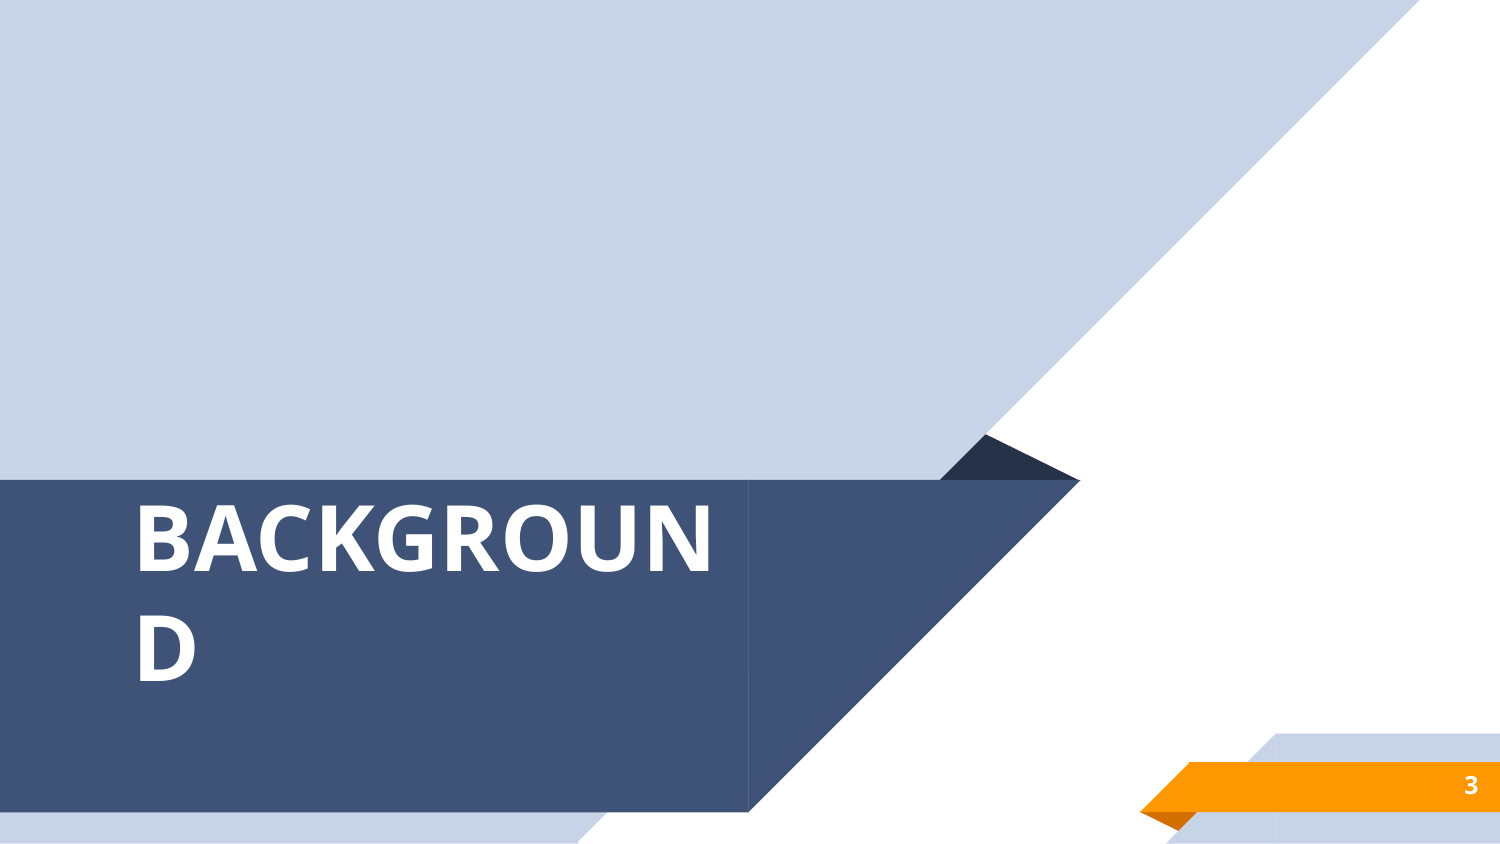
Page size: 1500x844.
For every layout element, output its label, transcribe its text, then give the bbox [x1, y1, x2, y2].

title BACKGROUND [117, 524, 790, 715]
slide_number 3 [1249, 760, 1494, 813]
